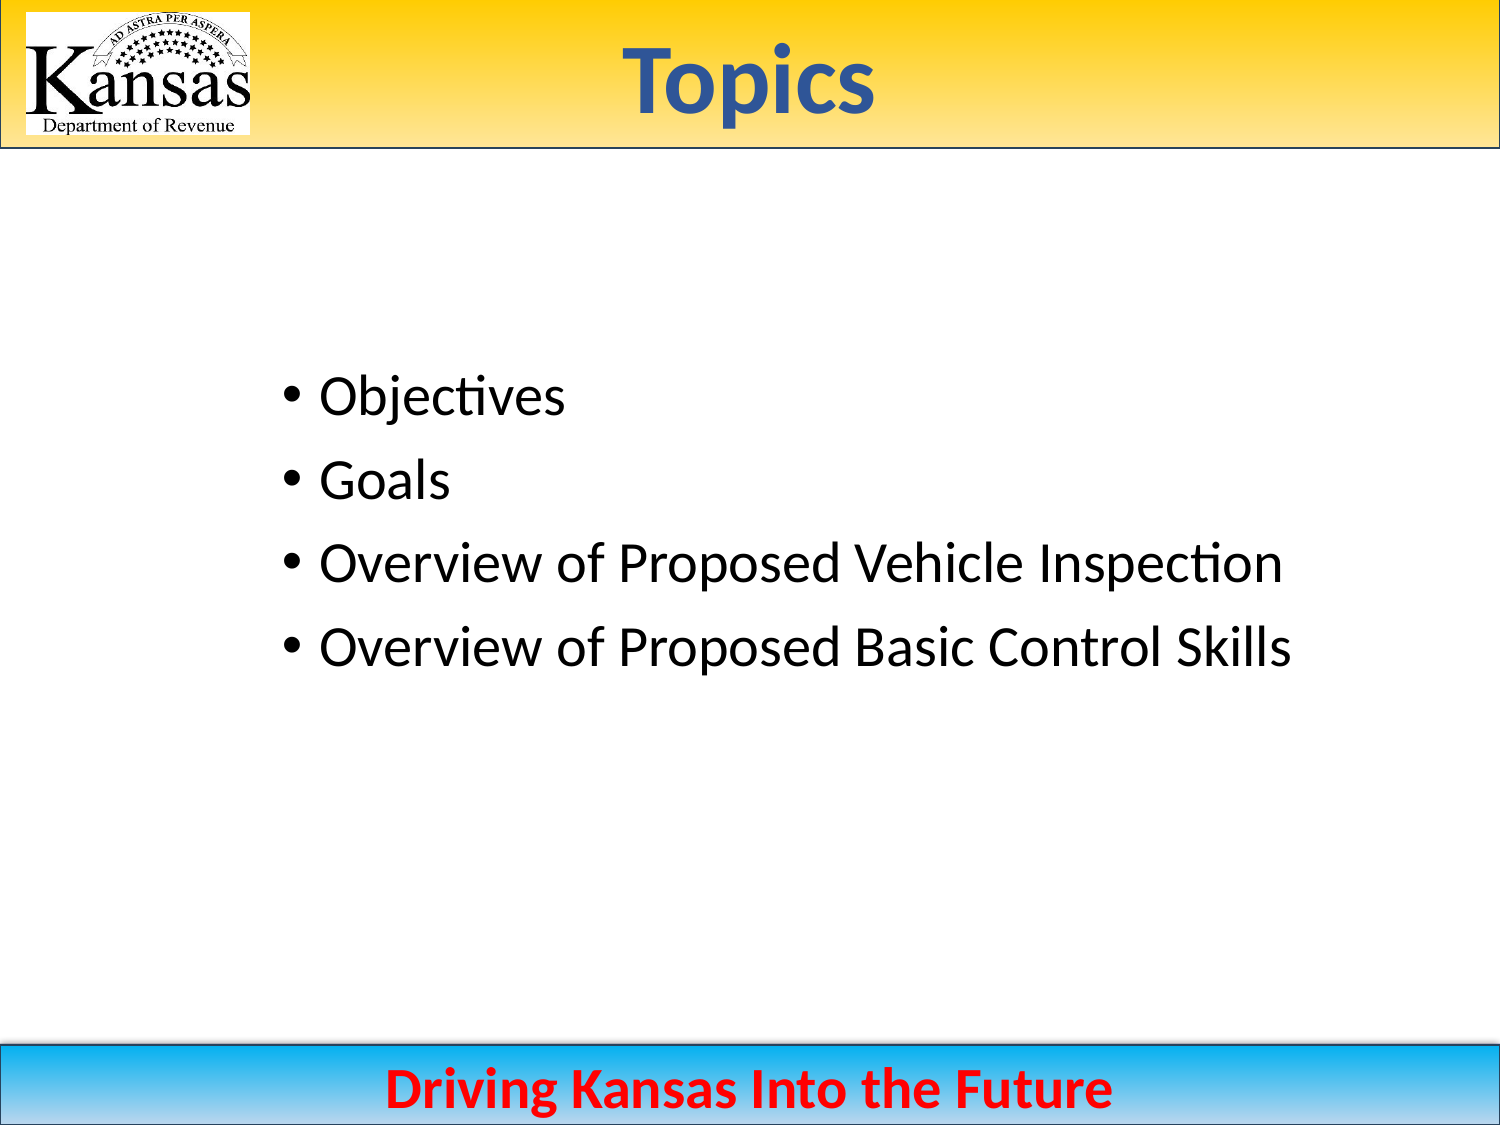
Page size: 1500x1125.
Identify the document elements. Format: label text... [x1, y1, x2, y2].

text_box Topics [0, 0, 1500, 149]
text_box Driving Kansas Into the Future [0, 1044, 1500, 1125]
text_box Objectives Goals Overview of Proposed Vehicle Inspection Overview of Proposed Basic Control Skills [267, 357, 1353, 1104]
picture [25, 12, 250, 135]
